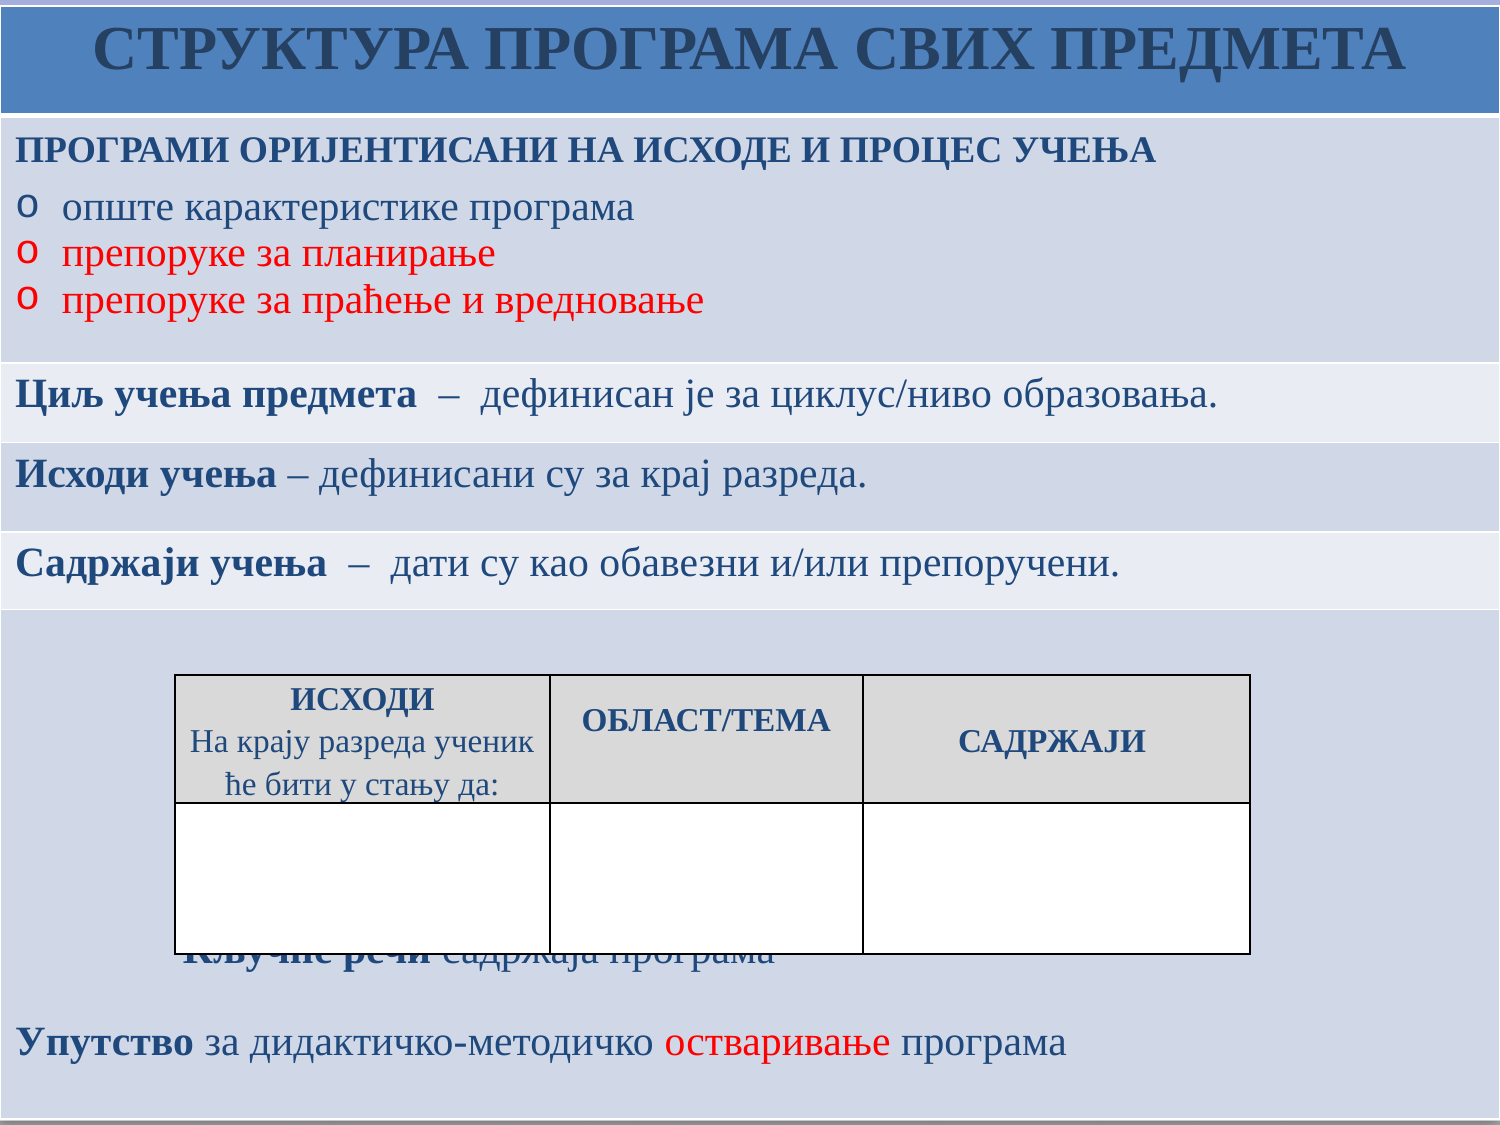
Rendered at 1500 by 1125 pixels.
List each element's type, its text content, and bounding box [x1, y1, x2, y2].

table_cell [864, 804, 1249, 953]
picture [0, 1119, 1500, 1125]
table_header ОБЛАСТ/ТЕМА [551, 676, 862, 802]
table_cell [176, 804, 549, 953]
table_cell Циљ учења предмета – дефинисан је за циклус/ниво образовања. [1, 364, 1499, 442]
table_cell [551, 804, 862, 953]
table_cell Садржаји учења – дати су као обавезни и/или препоручени. [1, 533, 1499, 609]
table_header ИСХОДИ На крају разреда ученик ће бити у стању да: [176, 676, 549, 802]
table_cell Исходи учења – дефинисани су за крај разреда. [1, 443, 1499, 531]
table_cell ПРОГРАМИ ОРИЈЕНТИСАНИ НА ИСХОДЕ И ПРОЦЕС УЧЕЊА опште карактеристике програма препоруке за планирање препоруке за праћење и вредновање [1, 118, 1499, 362]
table_header САДРЖАЈИ [864, 676, 1249, 802]
picture [0, 0, 1500, 5]
table_header СТРУКТУРА ПРОГРАМА СВИХ ПРЕДМЕТА [1, 7, 1499, 113]
table_cell Кључне речи садржаја програма Упутство за дидактичко-методичко остваривање програма [1, 610, 1499, 1118]
